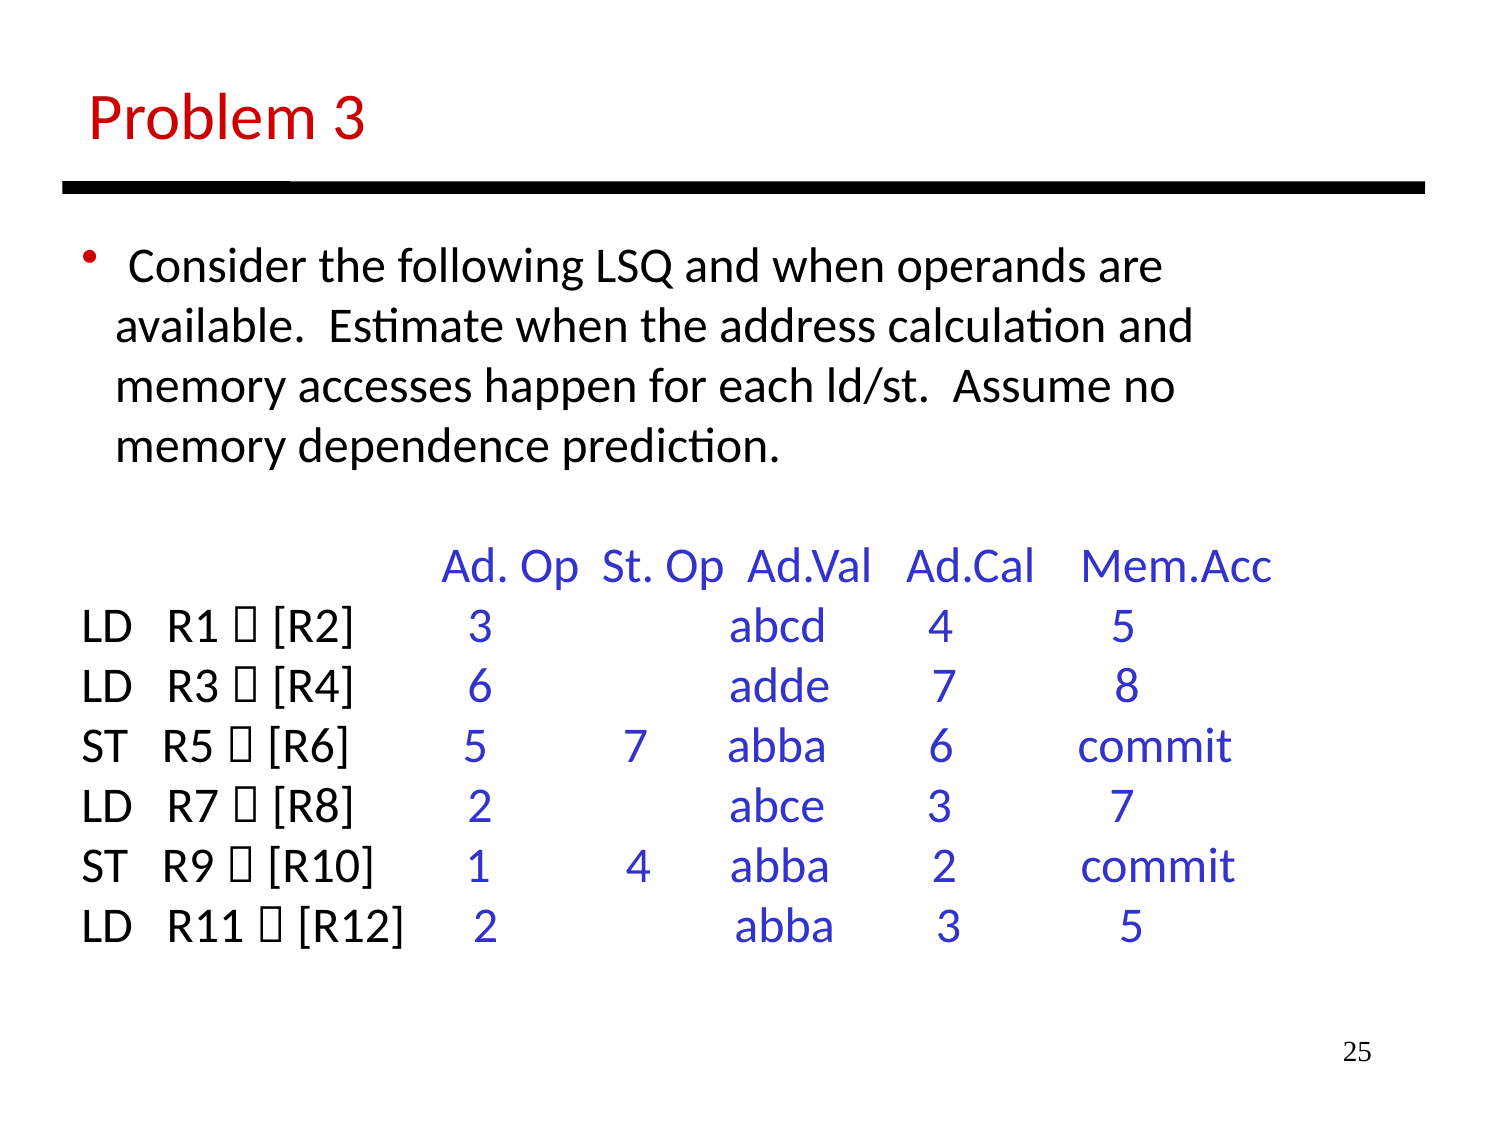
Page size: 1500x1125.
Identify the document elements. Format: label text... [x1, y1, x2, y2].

text_box Problem 3 [74, 65, 382, 160]
text_box Consider the following LSQ and when operands are available. Estimate when the address calculation and memory accesses happen for each ld/st. Assume no memory dependence prediction. Ad. Op St. Op Ad.Val Ad.Cal Mem.Acc LD R1  [R2] 3 abcd 4 5 LD R3  [R4] 6 adde 7 8 ST R5  [R6] 5 7 abba 6 commit LD R7  [R8] 2 abce 3 7 ST R9  [R10] 1 4 abba 2 commit LD R11  [R12] 2 abba 3 5 [66, 224, 1288, 960]
slide_number 25 [1074, 1024, 1388, 1101]
